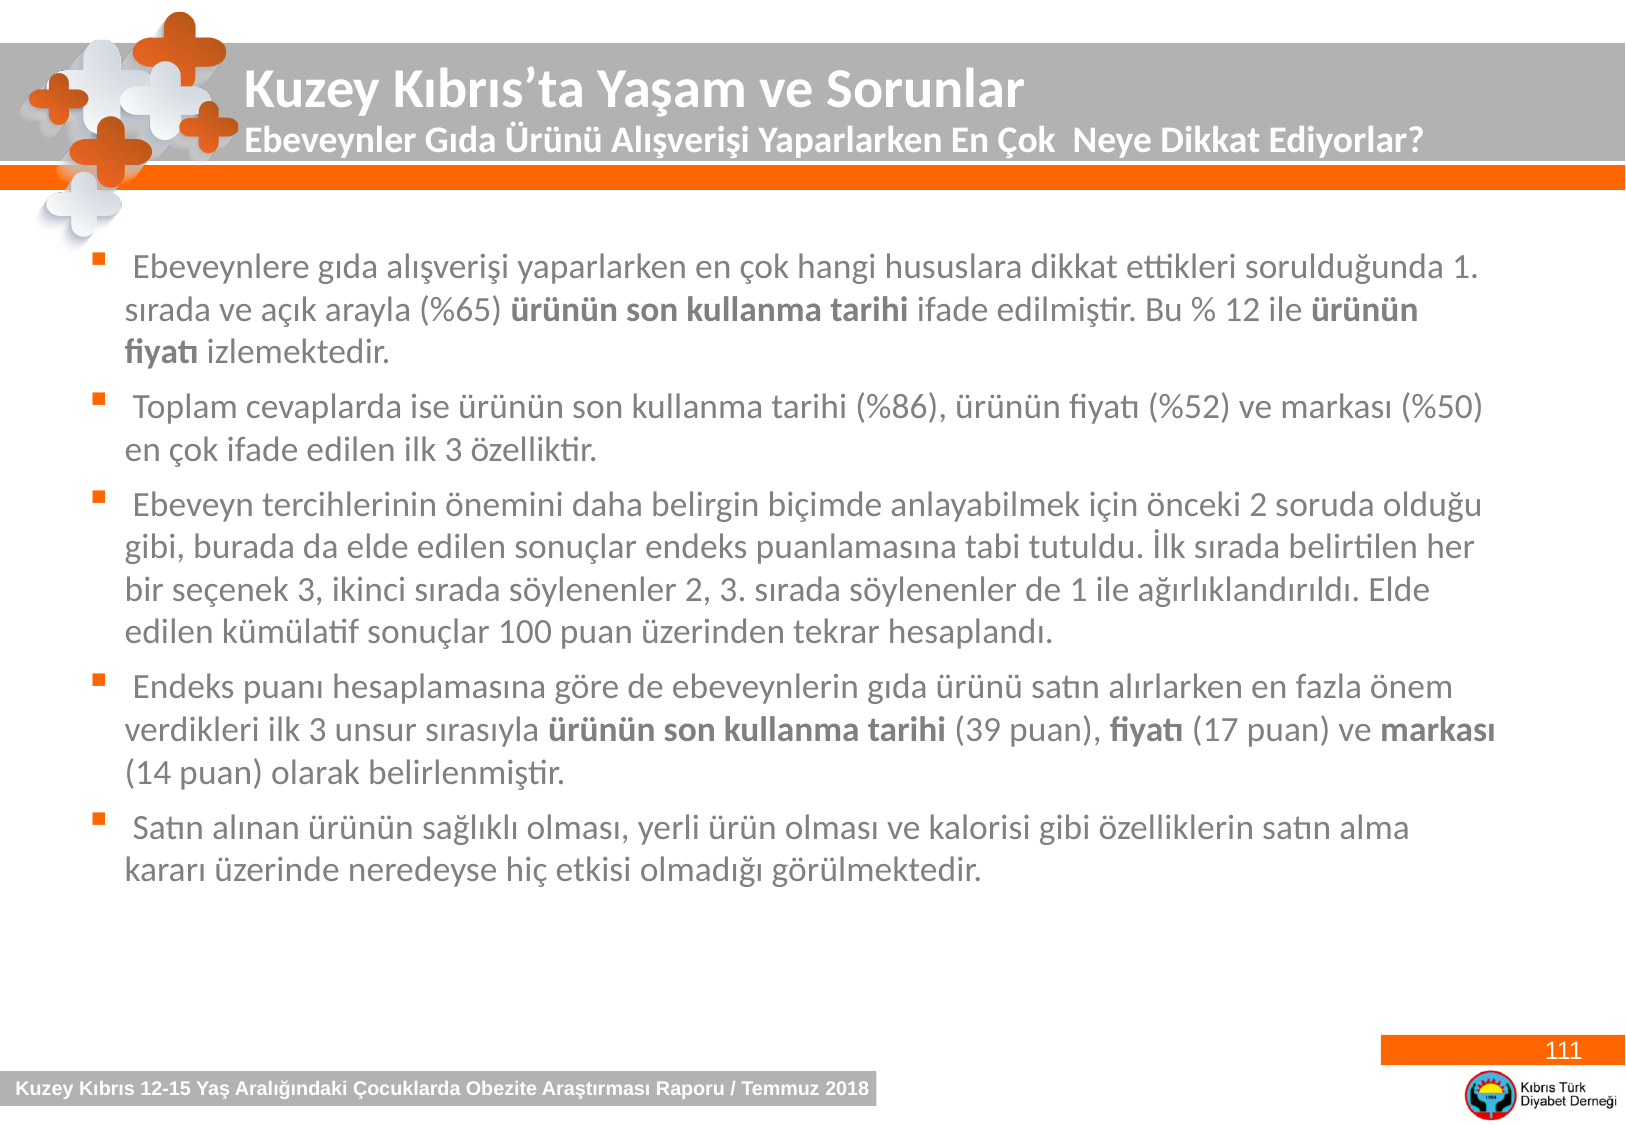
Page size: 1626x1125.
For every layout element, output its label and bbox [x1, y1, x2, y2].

text_box [74, 235, 1516, 1016]
picture [1460, 1066, 1624, 1124]
text_box [229, 69, 1442, 168]
slide_number [1218, 1026, 1598, 1106]
picture [5, 0, 250, 268]
